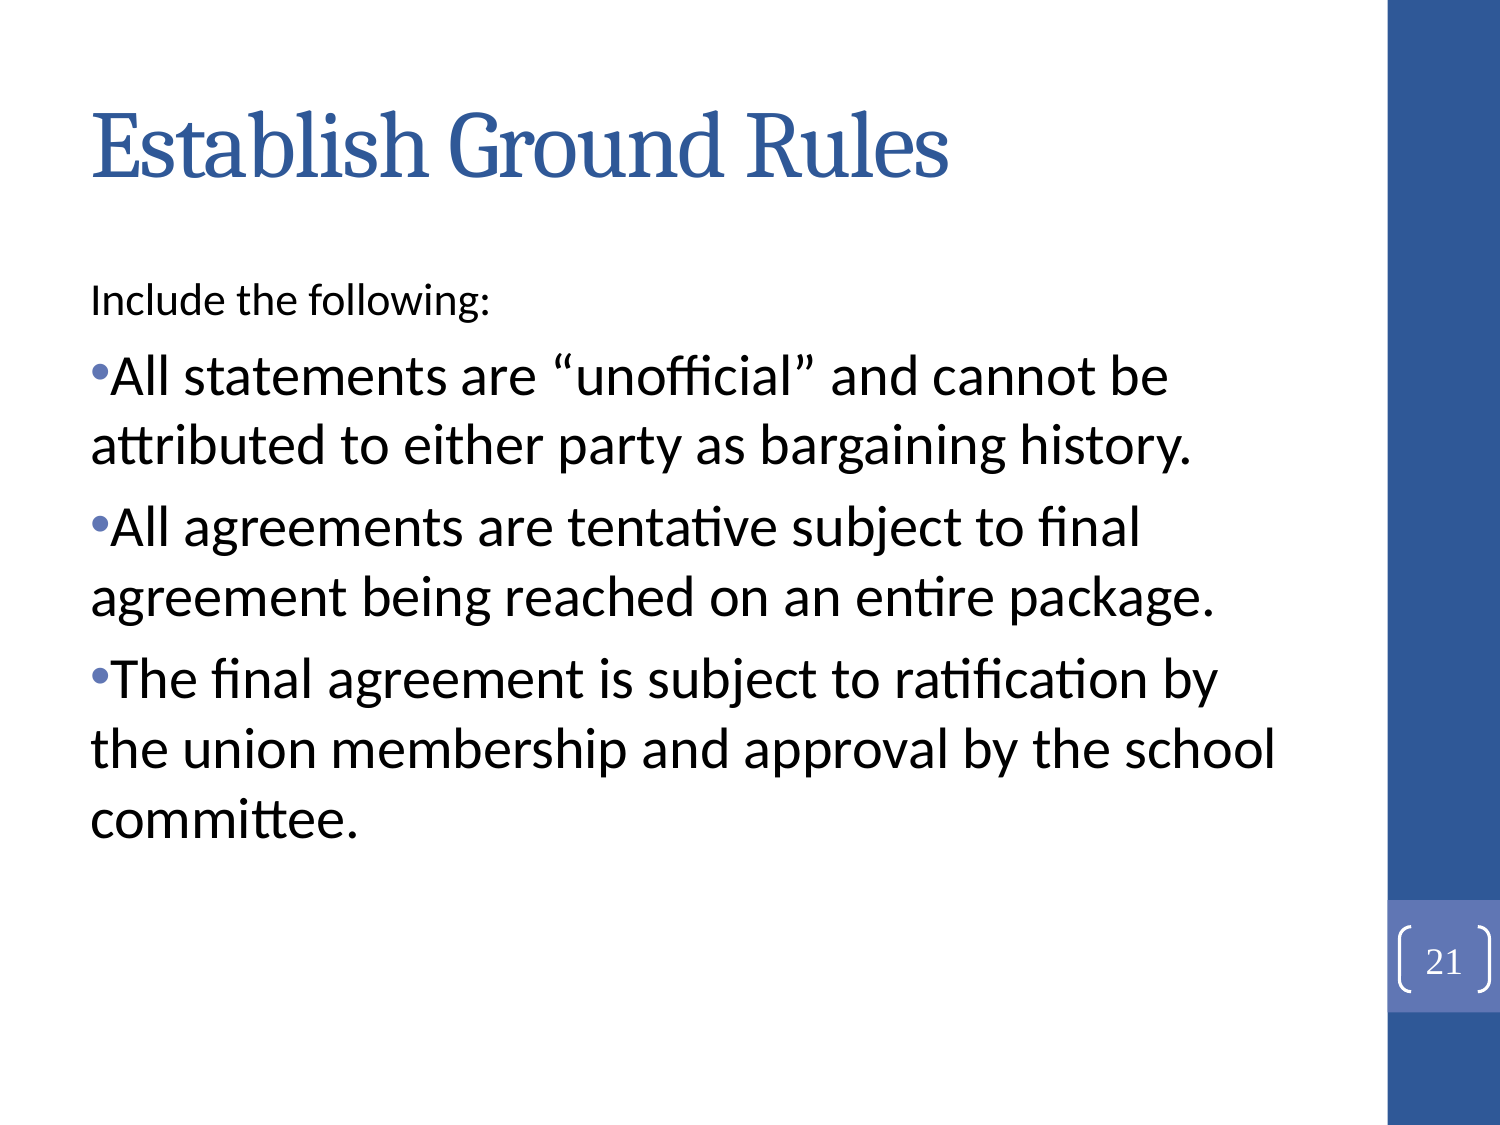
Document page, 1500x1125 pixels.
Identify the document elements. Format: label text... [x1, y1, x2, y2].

list Include the following: All statements are “unofficial” and cannot be attributed to either party as bargaining history. All agreements are tentative subject to final agreement being reached on an entire package. The final agreement is subject to ratification by the union membership and approval by the school committee. [75, 262, 1325, 1050]
title Establish Ground Rules [75, 45, 1325, 233]
slide_number 21 [1397, 925, 1492, 994]
